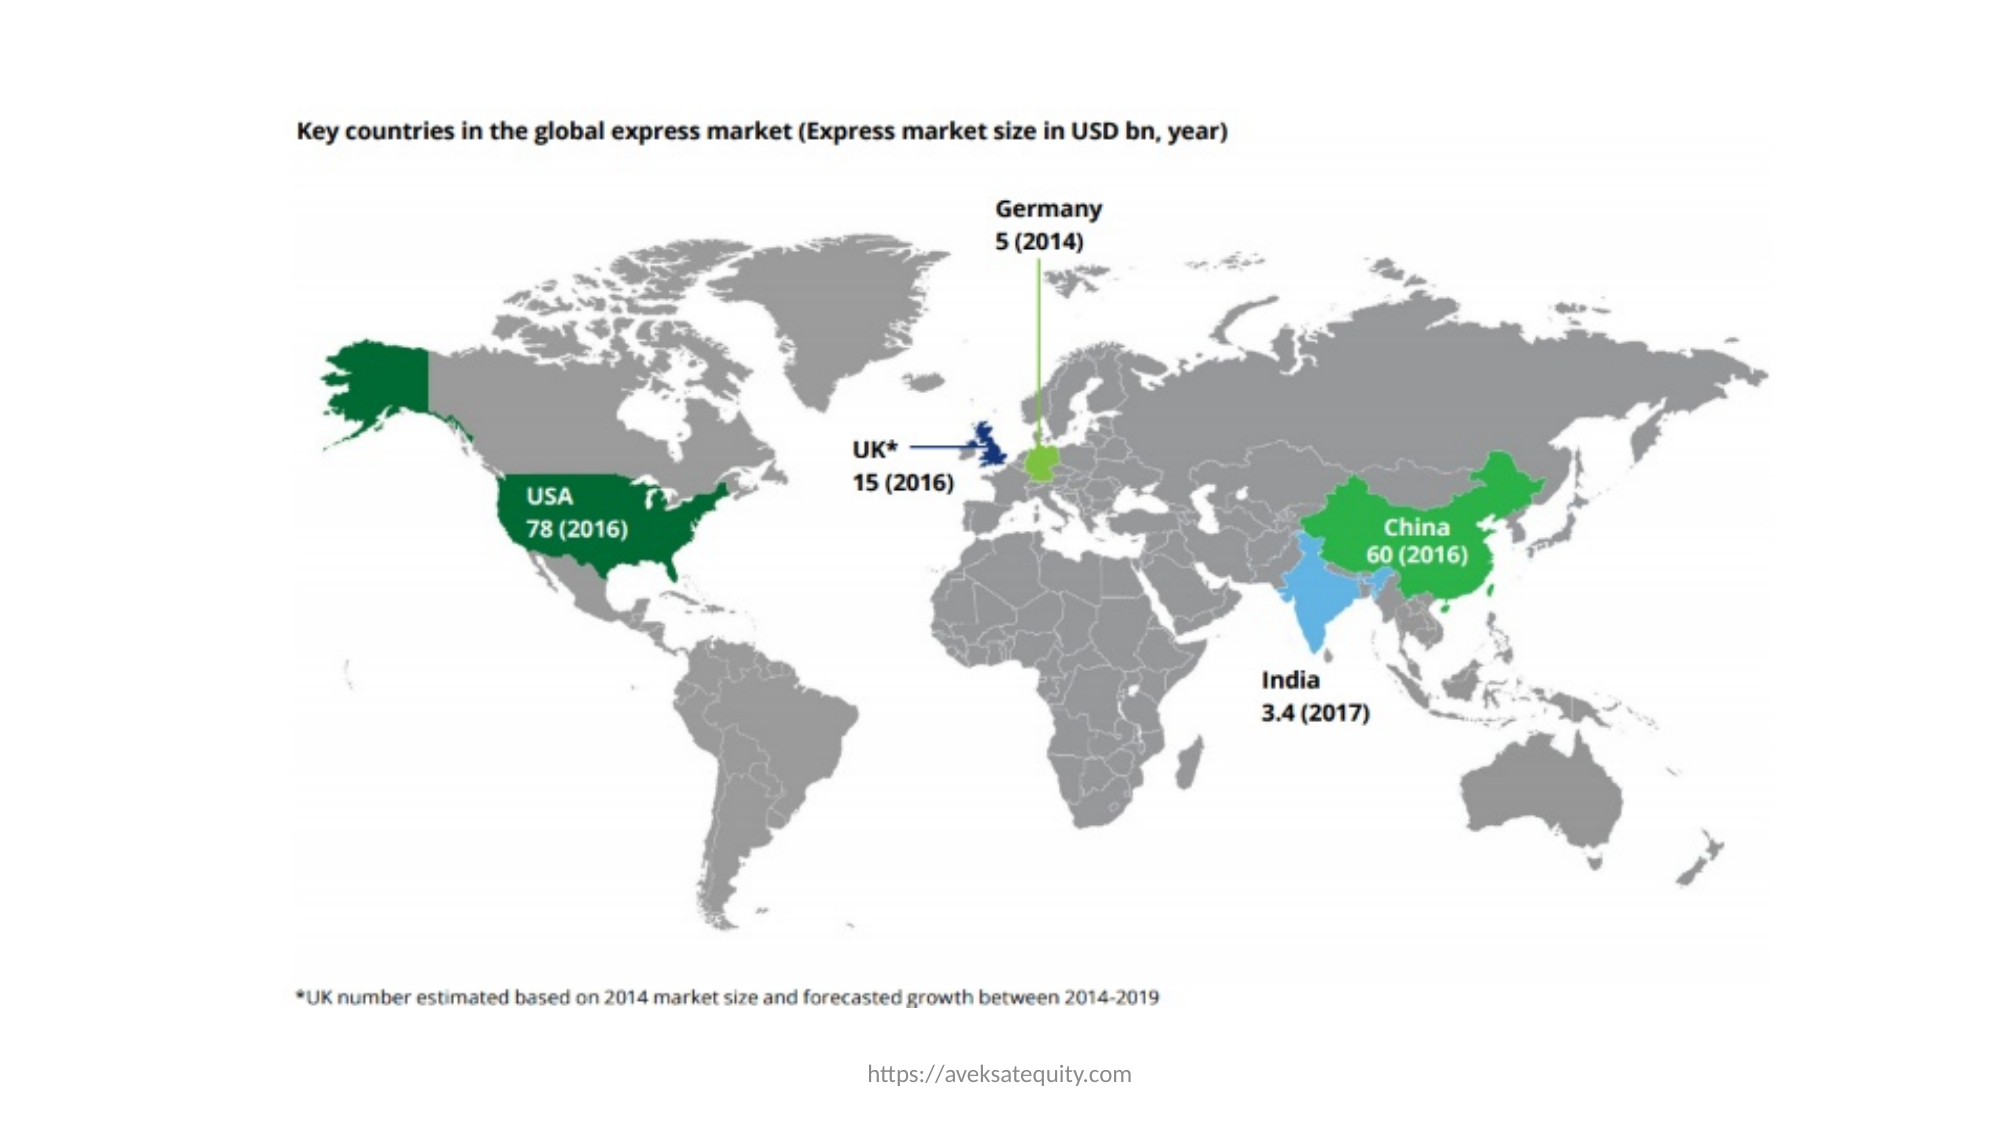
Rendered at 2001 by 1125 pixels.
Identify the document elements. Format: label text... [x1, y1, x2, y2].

footer https://aveksatequity.com [662, 1042, 1338, 1103]
picture [282, 107, 1794, 1008]
